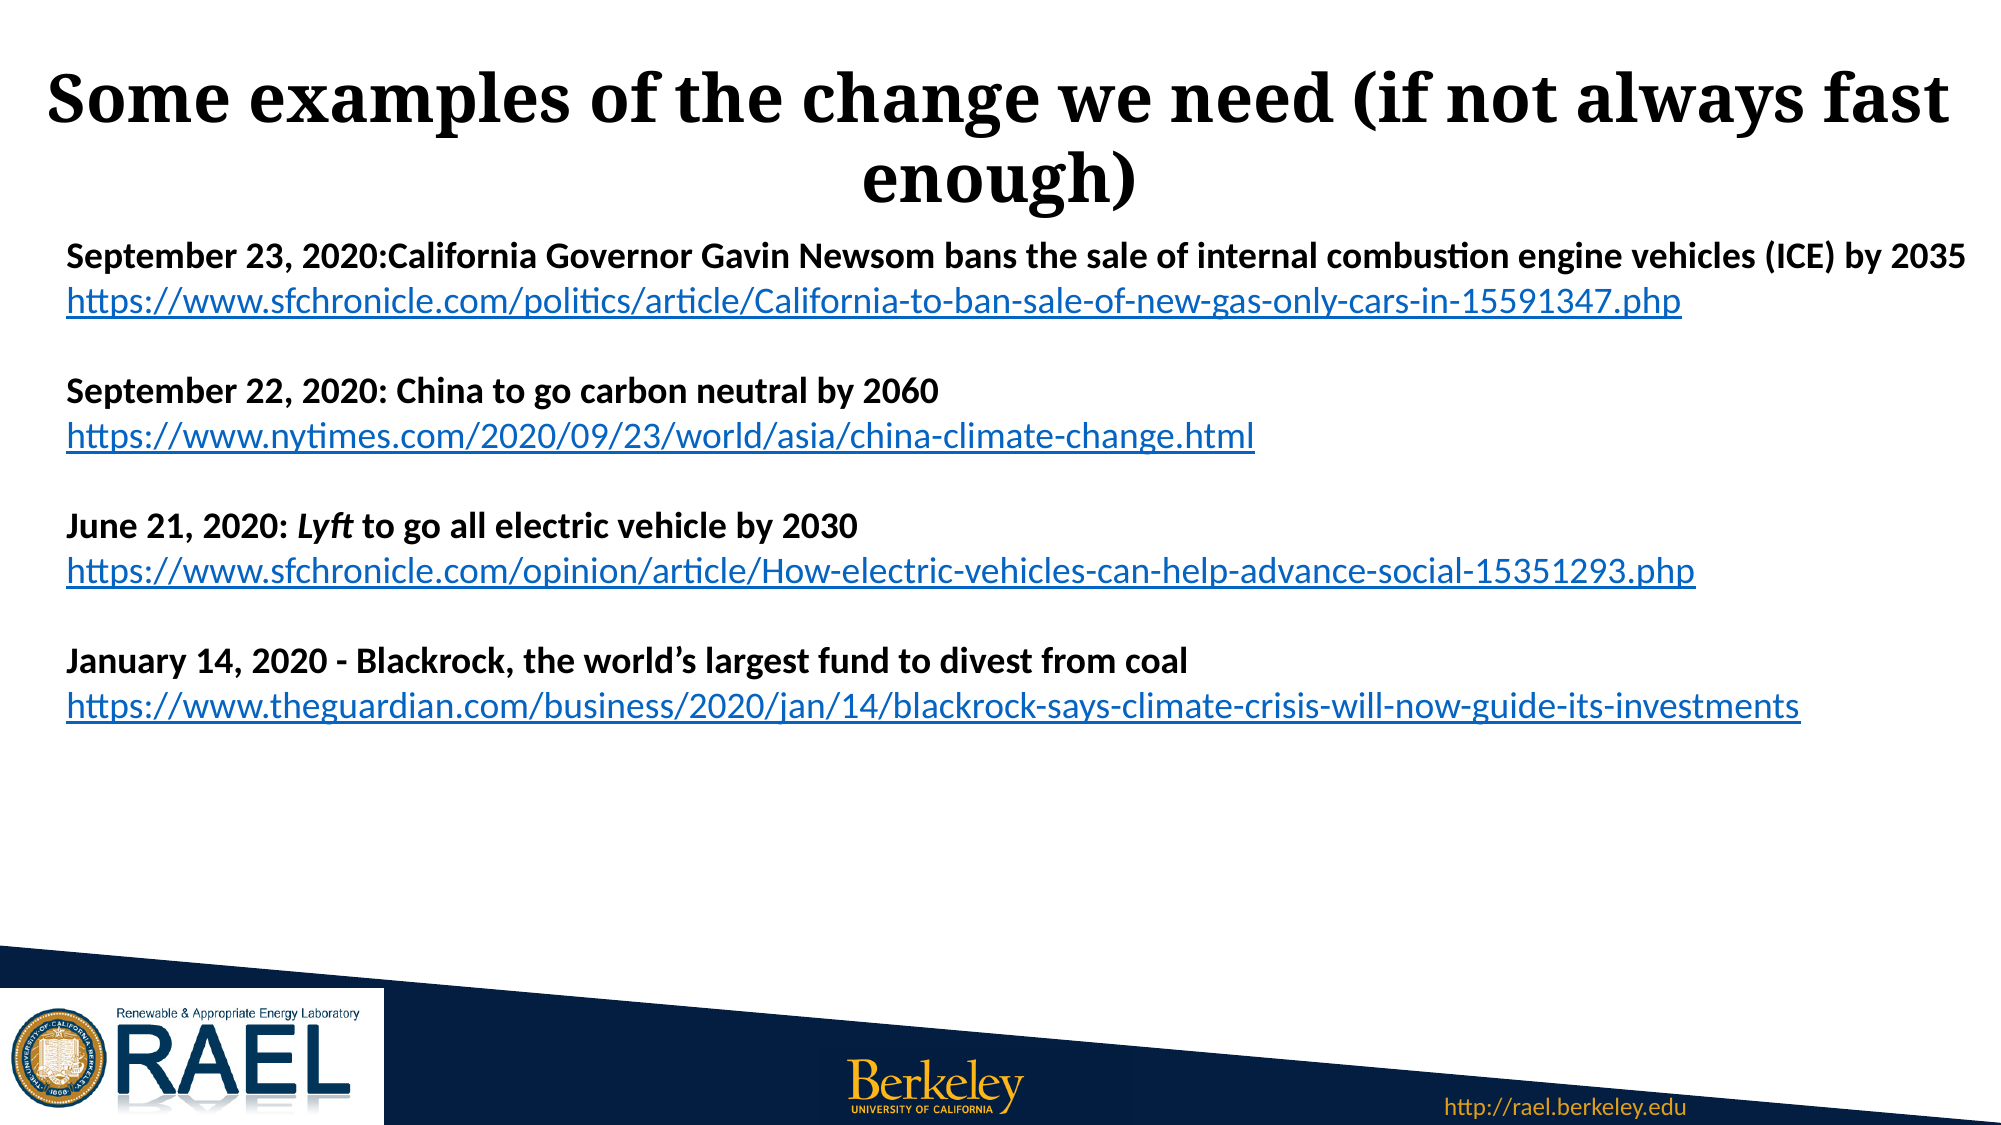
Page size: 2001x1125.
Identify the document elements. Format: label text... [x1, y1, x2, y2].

text_box Some examples of the change we need (if not always fast enough) [0, 48, 2000, 223]
picture [0, 988, 384, 1125]
text_box September 23, 2020:California Governor Gavin Newsom bans the sale of internal combustion engine vehicles (ICE) by 2035 https://www.sfchronicle.com/politics/article/California-to-ban-sale-of-new-gas-only-cars-in-15591347.php September 22, 2020: China to go carbon neutral by 2060 https://www.nytimes.com/2020/09/23/world/asia/china-climate-change.html June 21, 2020: Lyft to go all electric vehicle by 2030 https://www.sfchronicle.com/opinion/article/How-electric-vehicles-can-help-advance-social-15351293.php January 14, 2020 - Blackrock, the world’s largest fund to divest from coal https://www.theguardian.com/business/2020/jan/14/blackrock-says-climate-crisis-will-now-guide-its-investments [51, 223, 1984, 779]
text_box [1703, 1095, 2000, 1125]
text_box [0, 945, 1558, 1125]
text_box http://rael.berkeley.edu [1429, 1083, 1703, 1125]
picture [819, 1046, 1133, 1125]
